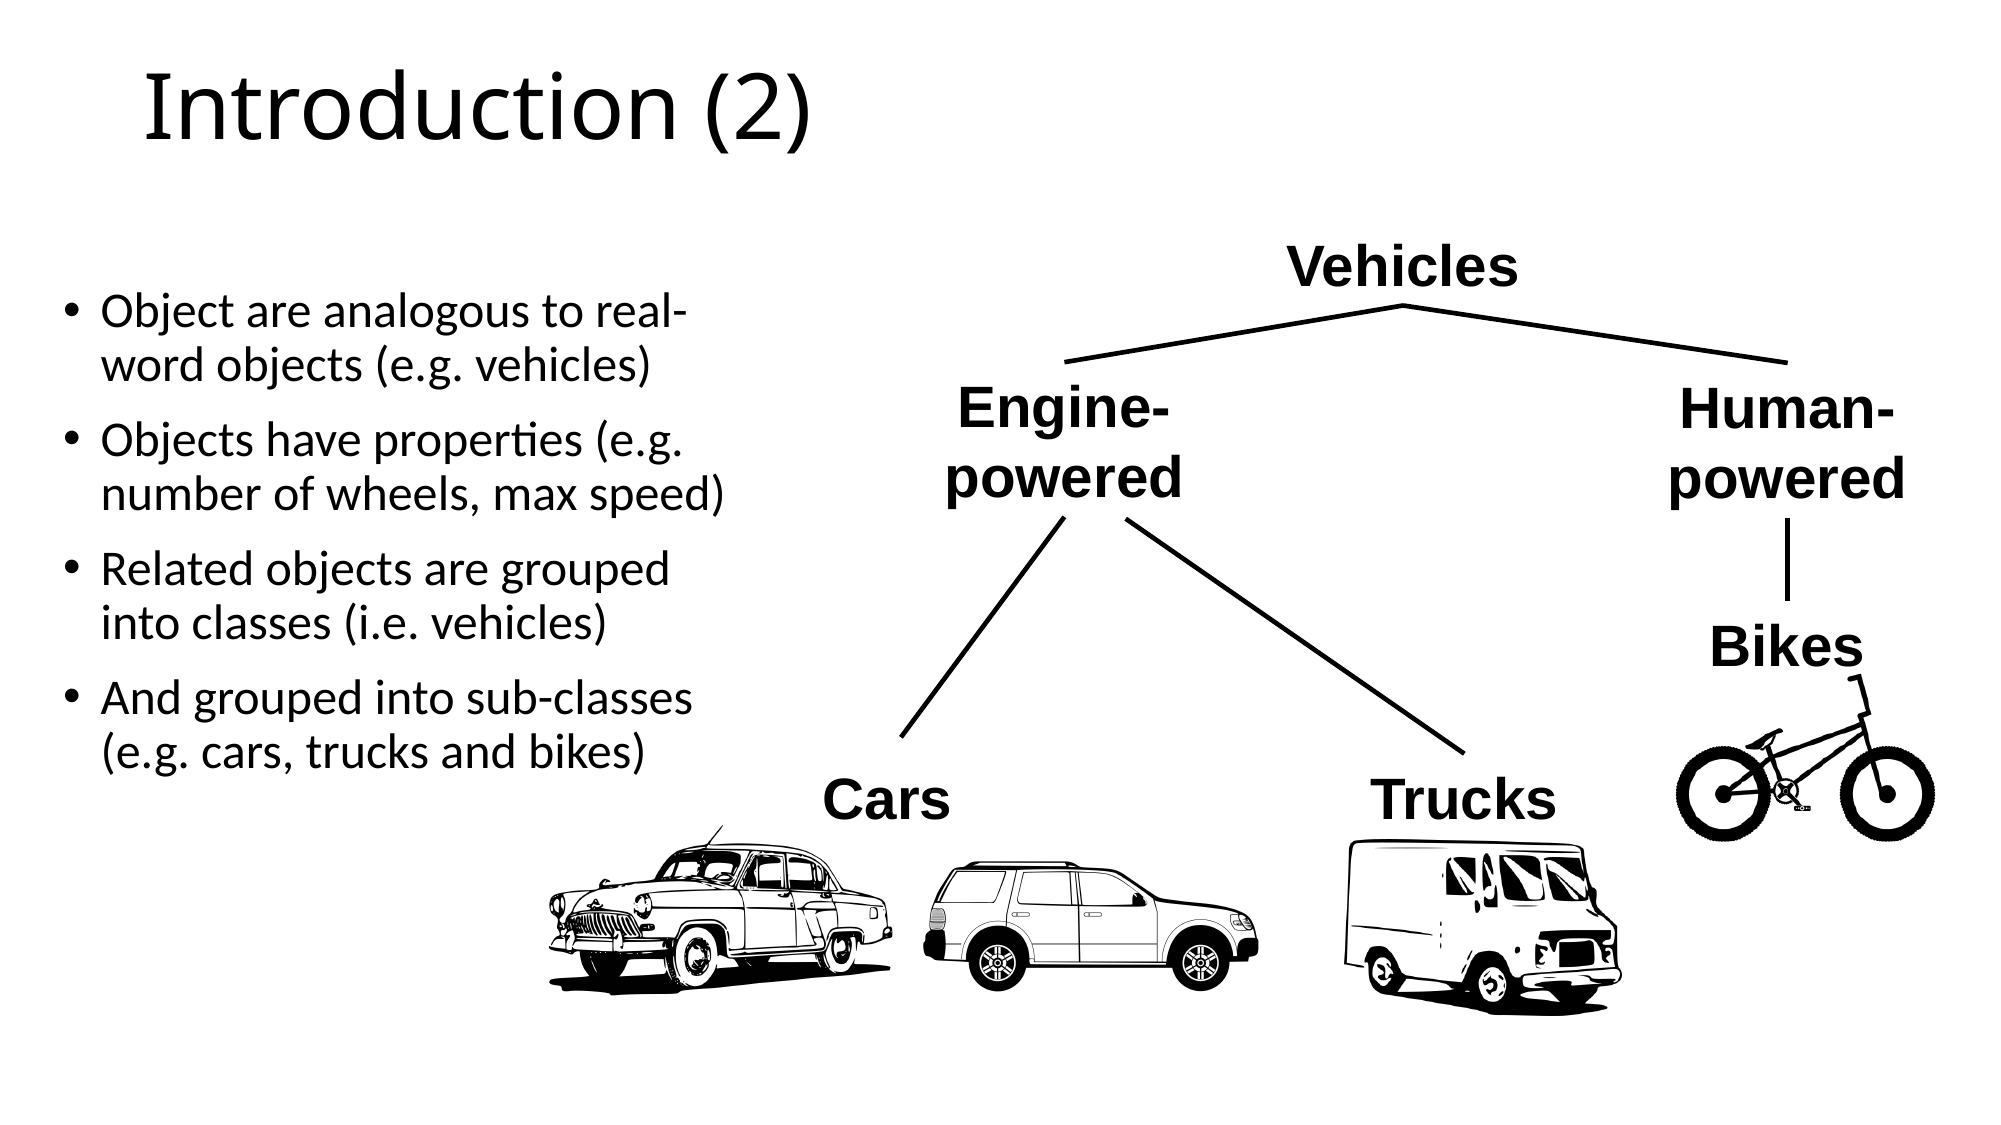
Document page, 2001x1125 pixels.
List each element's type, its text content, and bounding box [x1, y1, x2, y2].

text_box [900, 518, 1065, 738]
list Object are analogous to real-word objects (e.g. vehicles) Objects have properties (e.g. number of wheels, max speed) Related objects are grouped into classes (i.e. vehicles) And grouped into sub-classes (e.g. cars, trucks and bikes) [48, 277, 768, 992]
text_box Vehicles [1261, 220, 1546, 306]
picture [1344, 839, 1622, 1016]
picture [1660, 613, 1949, 902]
text_box Engine-powered [922, 362, 1207, 517]
picture [548, 825, 893, 1013]
text_box Bikes [1645, 600, 1930, 686]
picture [911, 838, 1296, 1027]
text_box Trucks [1322, 753, 1607, 839]
text_box Cars [745, 753, 1030, 839]
text_box Human-powered [1645, 362, 1930, 518]
title Introduction (2) [128, 1, 1853, 219]
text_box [1403, 306, 1788, 363]
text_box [1064, 306, 1403, 363]
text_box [1125, 518, 1465, 754]
